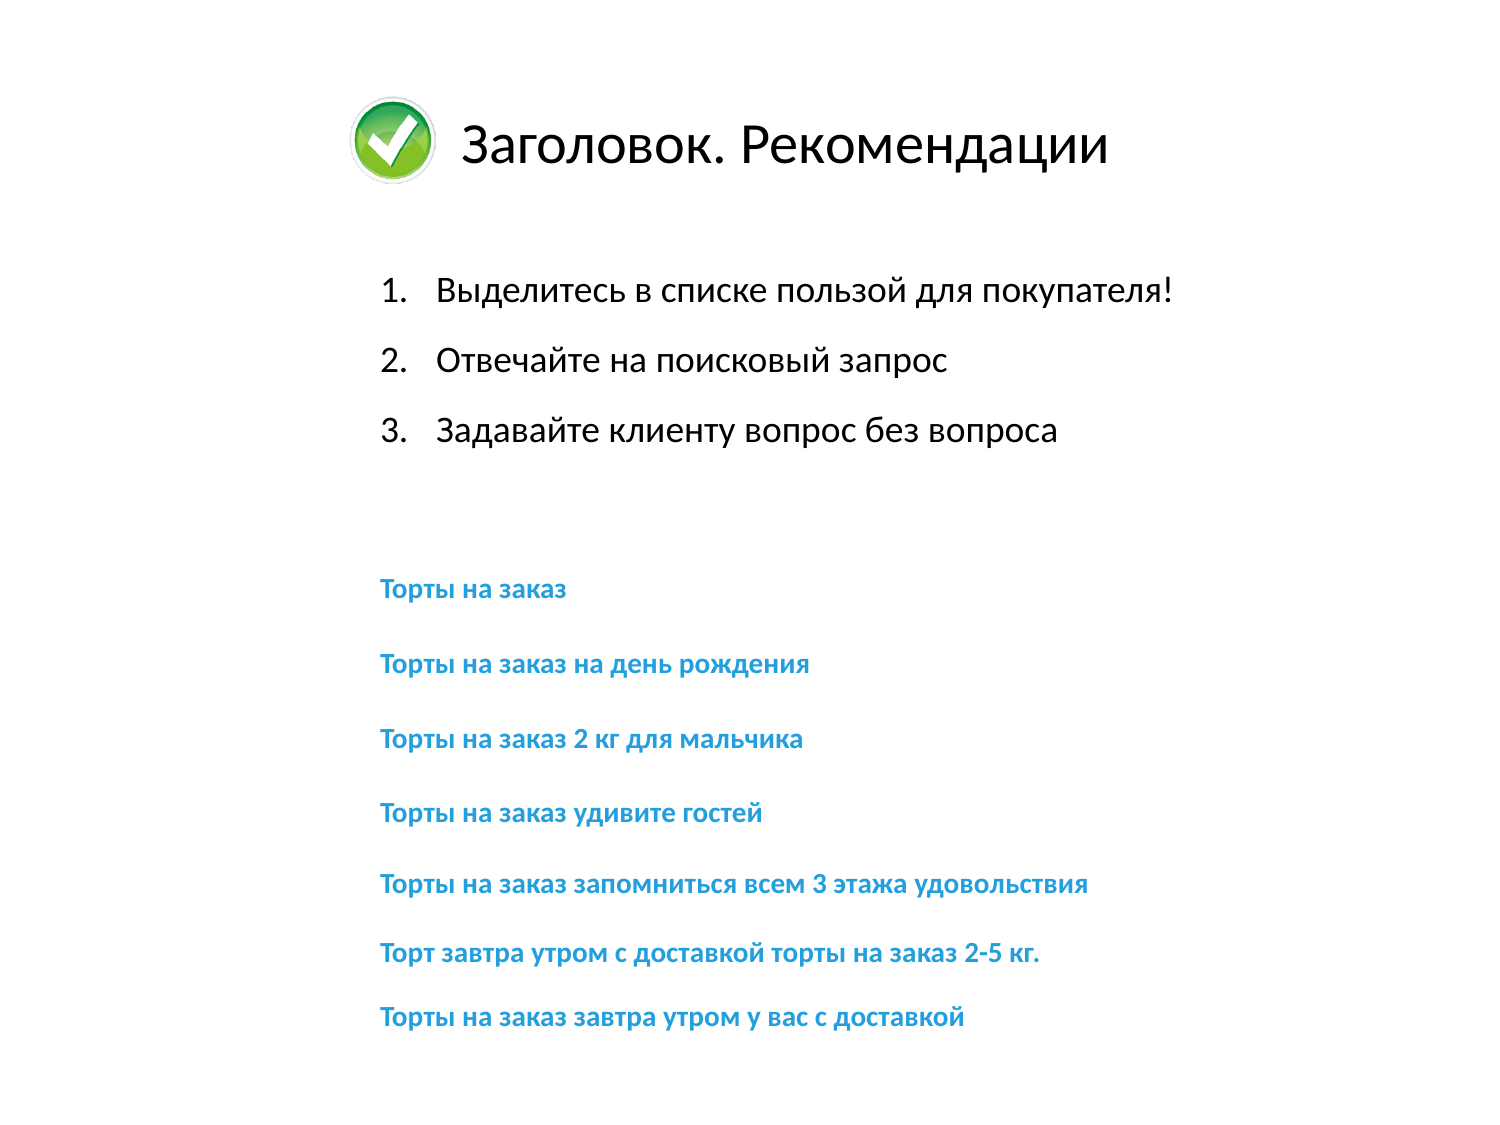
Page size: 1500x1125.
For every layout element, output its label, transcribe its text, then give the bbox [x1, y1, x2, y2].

text_box Торты на заказ завтра утром у вас с доставкой [365, 990, 1137, 1040]
text_box Торт завтра утром с доставкой торты на заказ 2-5 кг. [365, 925, 1137, 975]
text_box Выделитесь в списке пользой для покупателя! Отвечайте на поисковый запрос Задавайте клиенту вопрос без вопроса [365, 257, 1404, 479]
text_box Торты на заказ 2 кг для мальчика [365, 711, 1021, 761]
text_box Заголовок. Рекомендации [446, 97, 1222, 183]
text_box Торты на заказ [365, 562, 1021, 612]
text_box Торты на заказ удивите гостей [365, 786, 1021, 836]
text_box Торты на заказ на день рождения [365, 637, 1021, 687]
picture [349, 96, 436, 184]
text_box Торты на заказ запомниться всем 3 этажа удовольствия [365, 856, 1137, 906]
